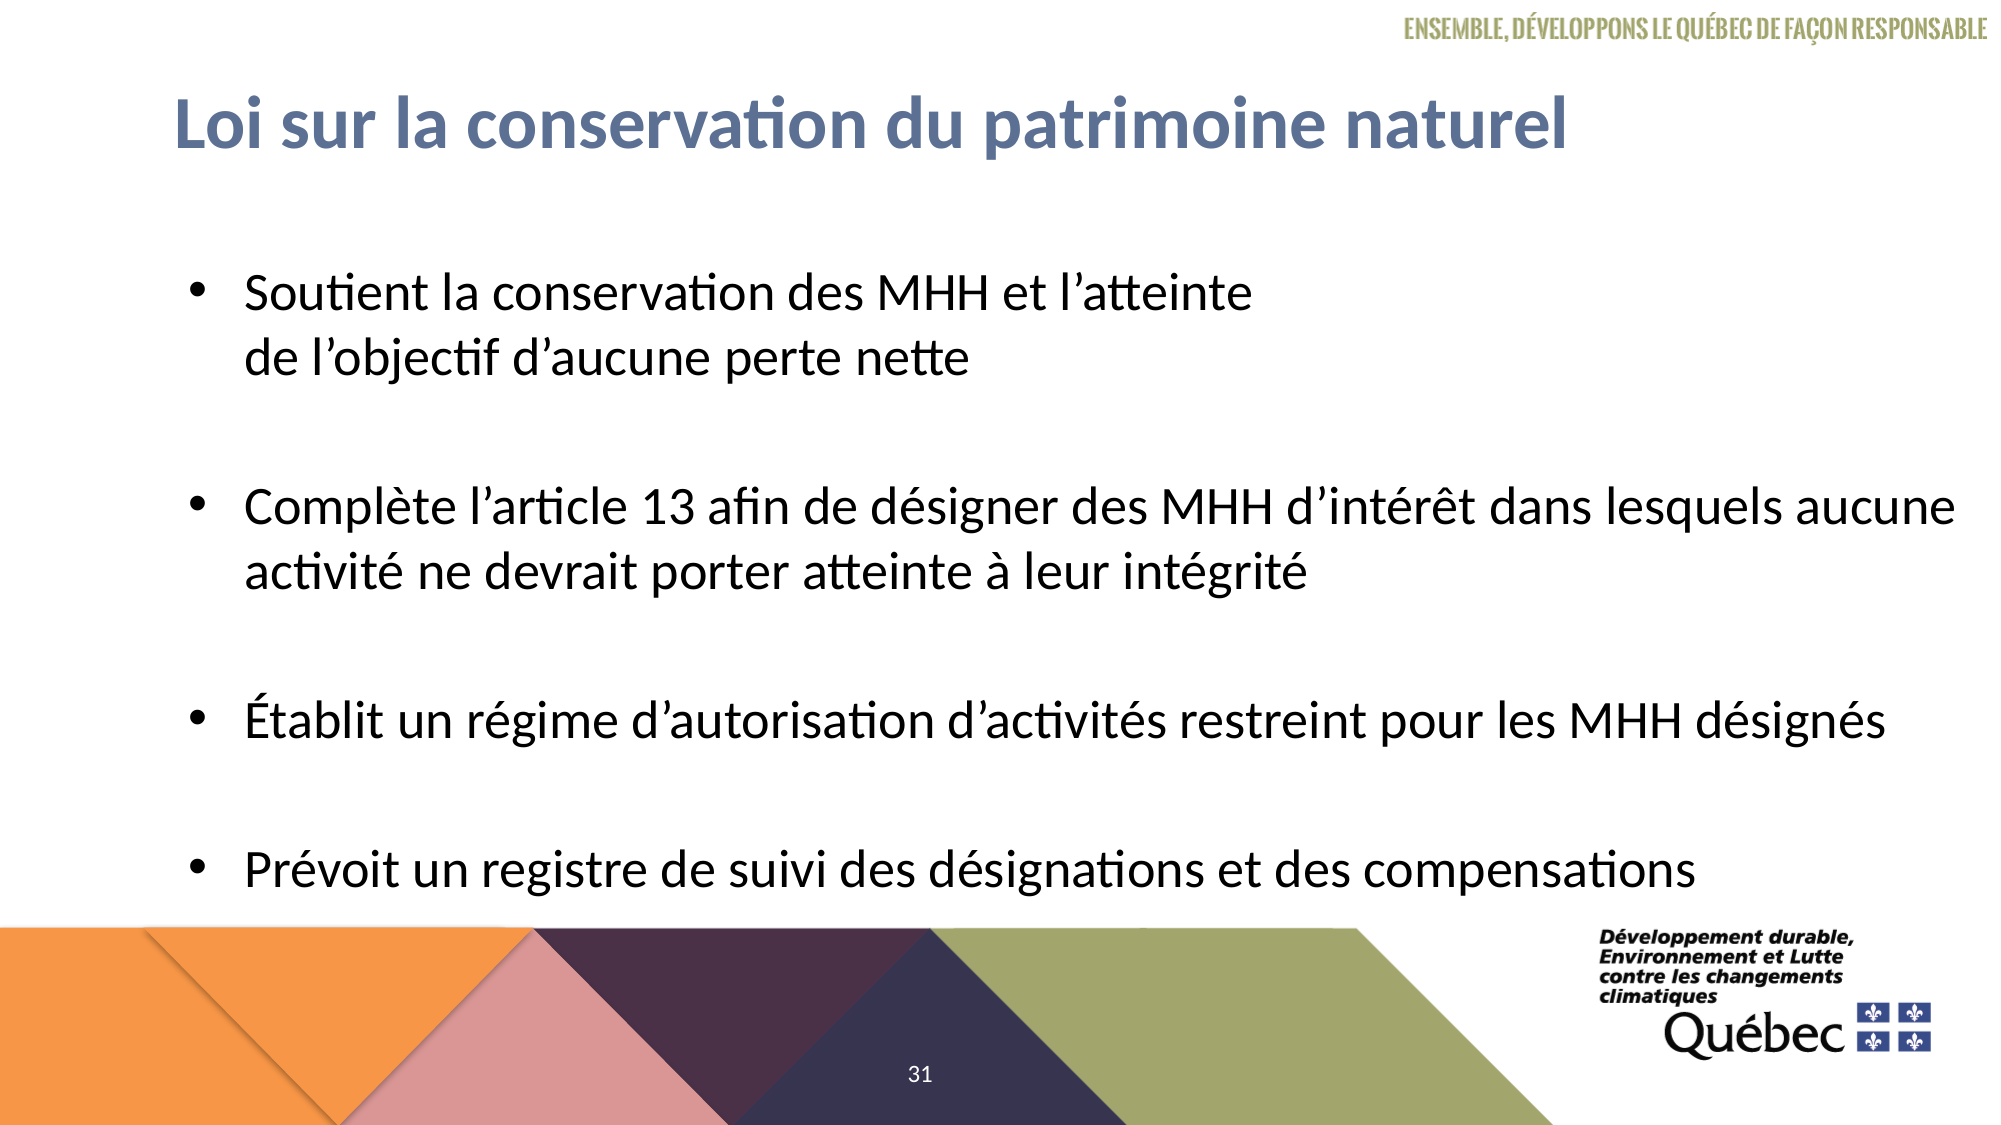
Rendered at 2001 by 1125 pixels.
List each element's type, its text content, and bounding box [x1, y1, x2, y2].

list Soutient la conservation des MHH et l’atteinte de l’objectif d’aucune perte nette Complète l’article 13 afin de désigner des MHH d’intérêt dans lesquels aucune activité ne devrait porter atteinte à leur intégrité Établit un régime d’autorisation d’activités restreint pour les MHH désignés Prévoit un registre de suivi des désignations et des compensations [173, 248, 2000, 929]
title Loi sur la conservation du patrimoine naturel [174, 58, 1890, 192]
picture [504, 0, 2001, 1125]
slide_number 31 [686, 1042, 1154, 1103]
